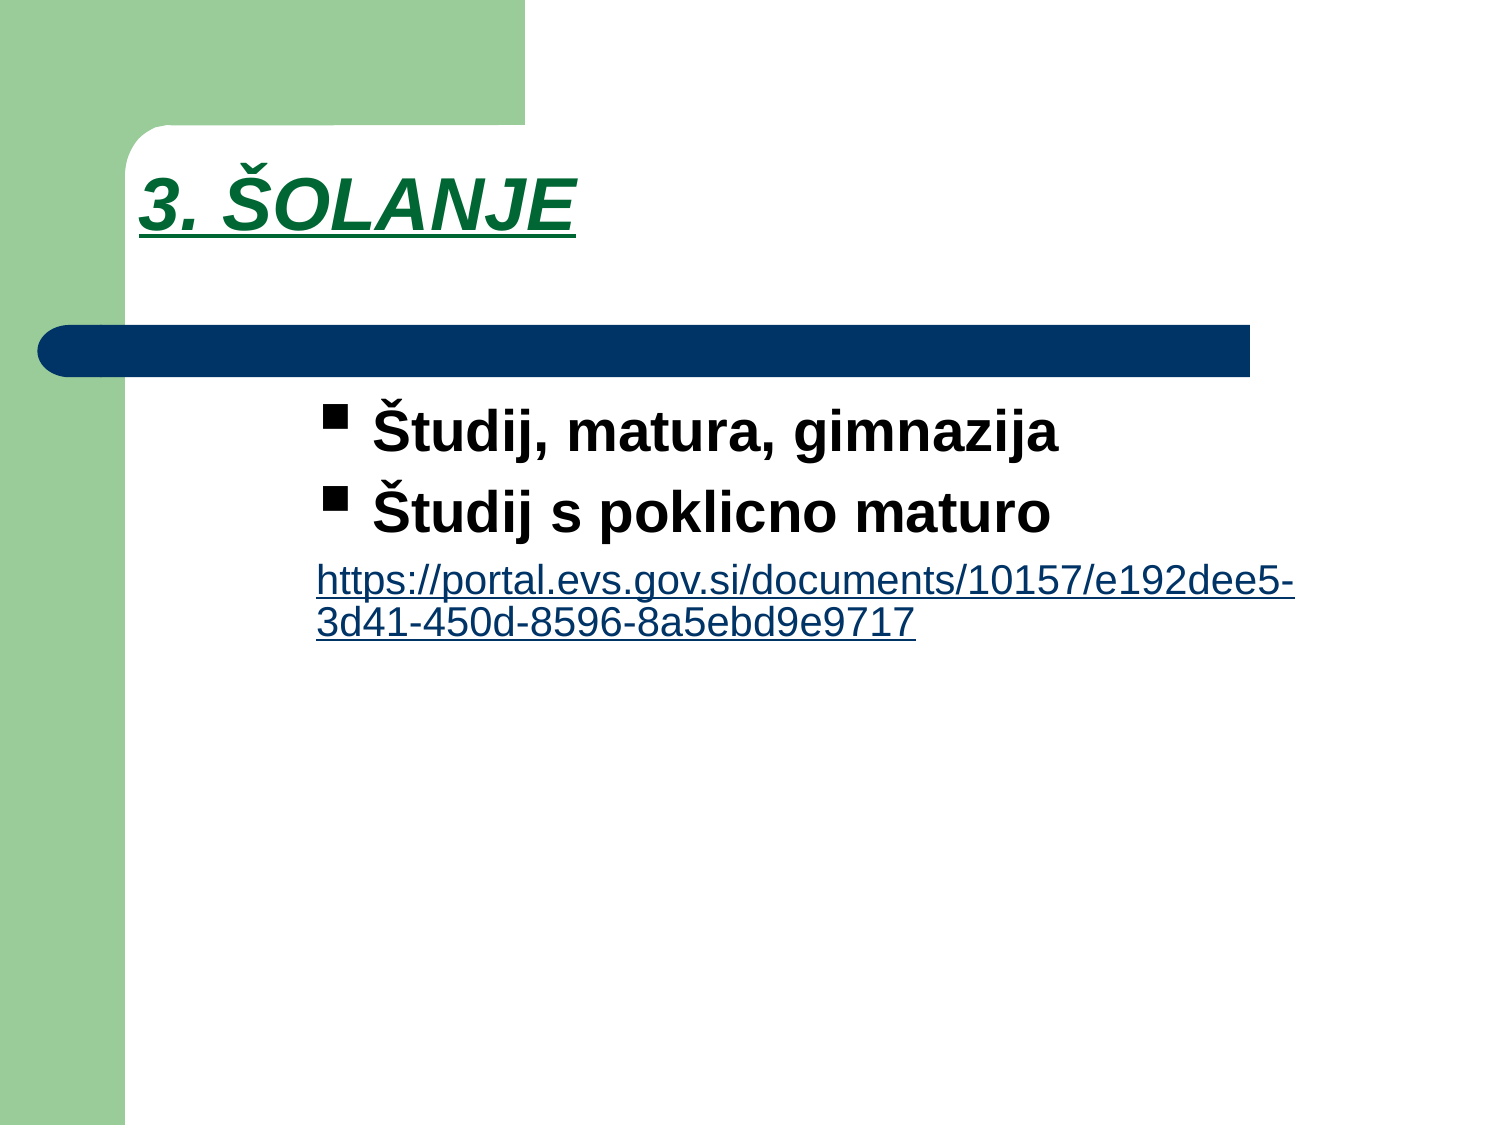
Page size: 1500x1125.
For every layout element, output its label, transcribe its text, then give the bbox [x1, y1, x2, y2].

title 3. ŠOLANJE [123, 66, 620, 254]
list Študij, matura, gimnazija Študij s poklicno maturo https://portal.evs.gov.si/documents/10157/e192dee5-3d41-450d-8596-8a5ebd9e9717 [301, 385, 1329, 764]
